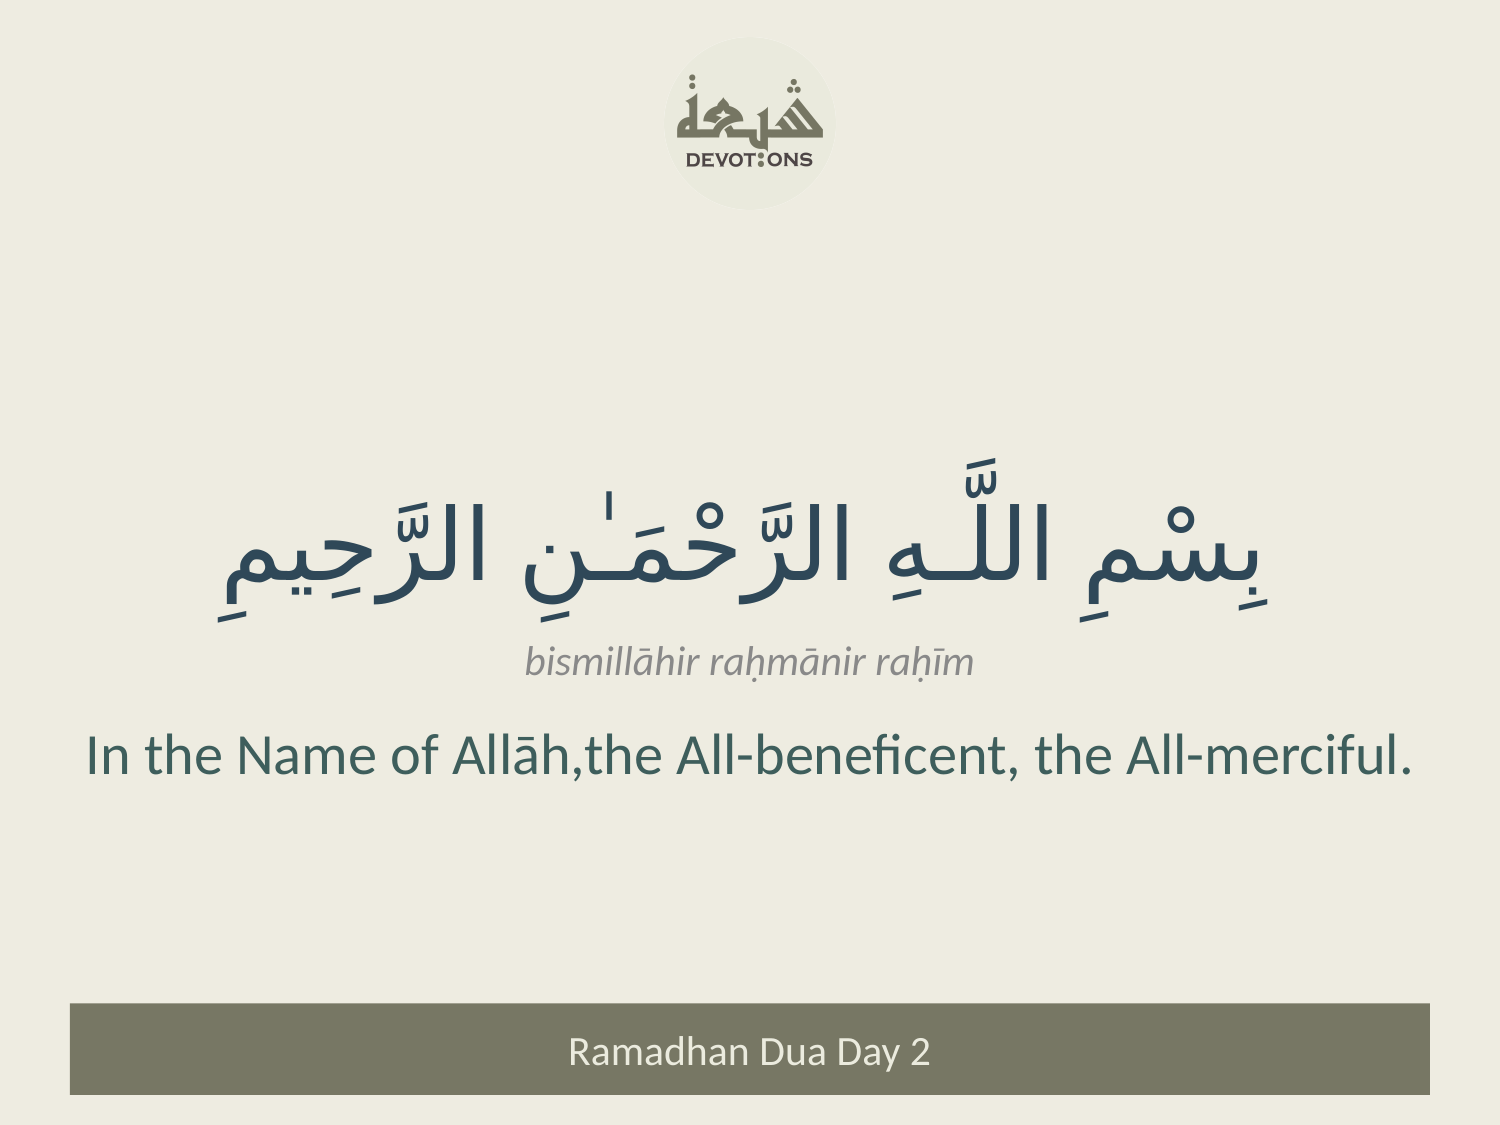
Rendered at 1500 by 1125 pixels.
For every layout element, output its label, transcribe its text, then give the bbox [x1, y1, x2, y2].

picture [656, 29, 844, 203]
list بِسْمِ اللَّـهِ الرَّحْمَـٰنِ الرَّحِيمِ bismillāhir raḥmānir raḥīm In the Name of Allāh,the All-beneficent, the All-merciful. [69, 203, 1430, 1003]
list Ramadhan Dua Day 2 [69, 1003, 1430, 1095]
